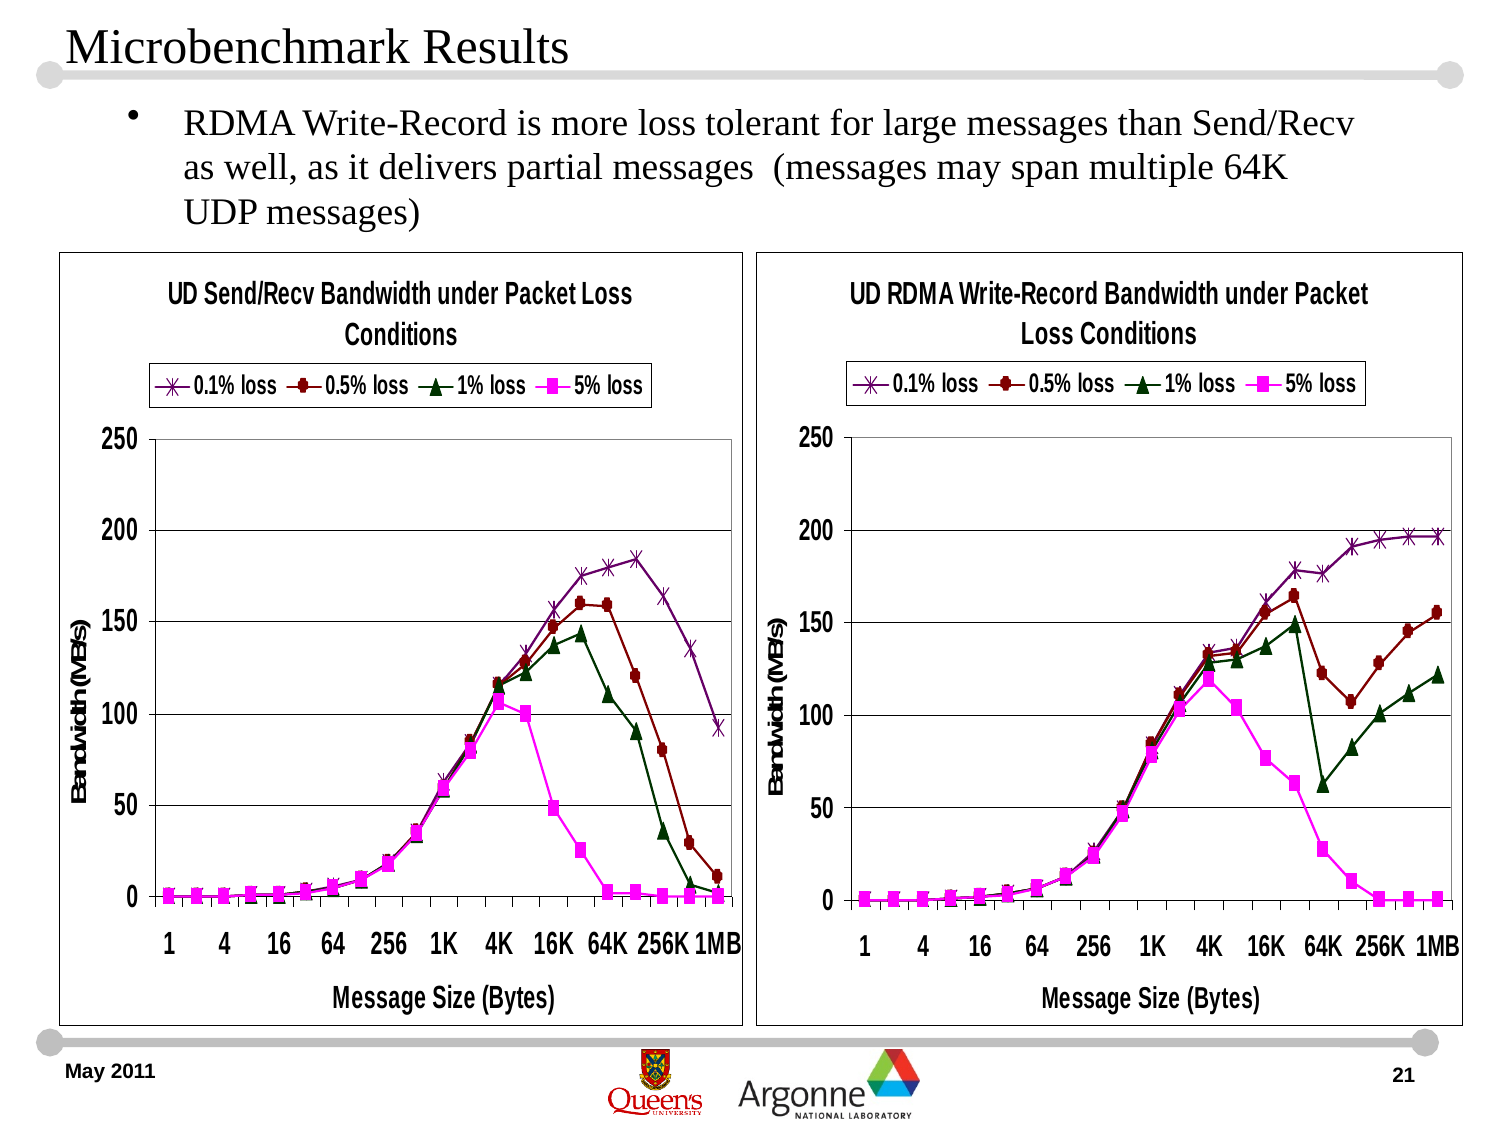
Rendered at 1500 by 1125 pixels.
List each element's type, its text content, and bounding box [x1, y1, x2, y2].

picture [52, 243, 1471, 1036]
picture [608, 1049, 702, 1115]
list RDMA Write-Record is more loss tolerant for large messages than Send/Recv as well, as it delivers partial messages (messages may span multiple 64K UDP messages) [111, 89, 1388, 241]
title Microbenchmark Results [49, 1, 1238, 88]
picture [738, 1049, 920, 1119]
